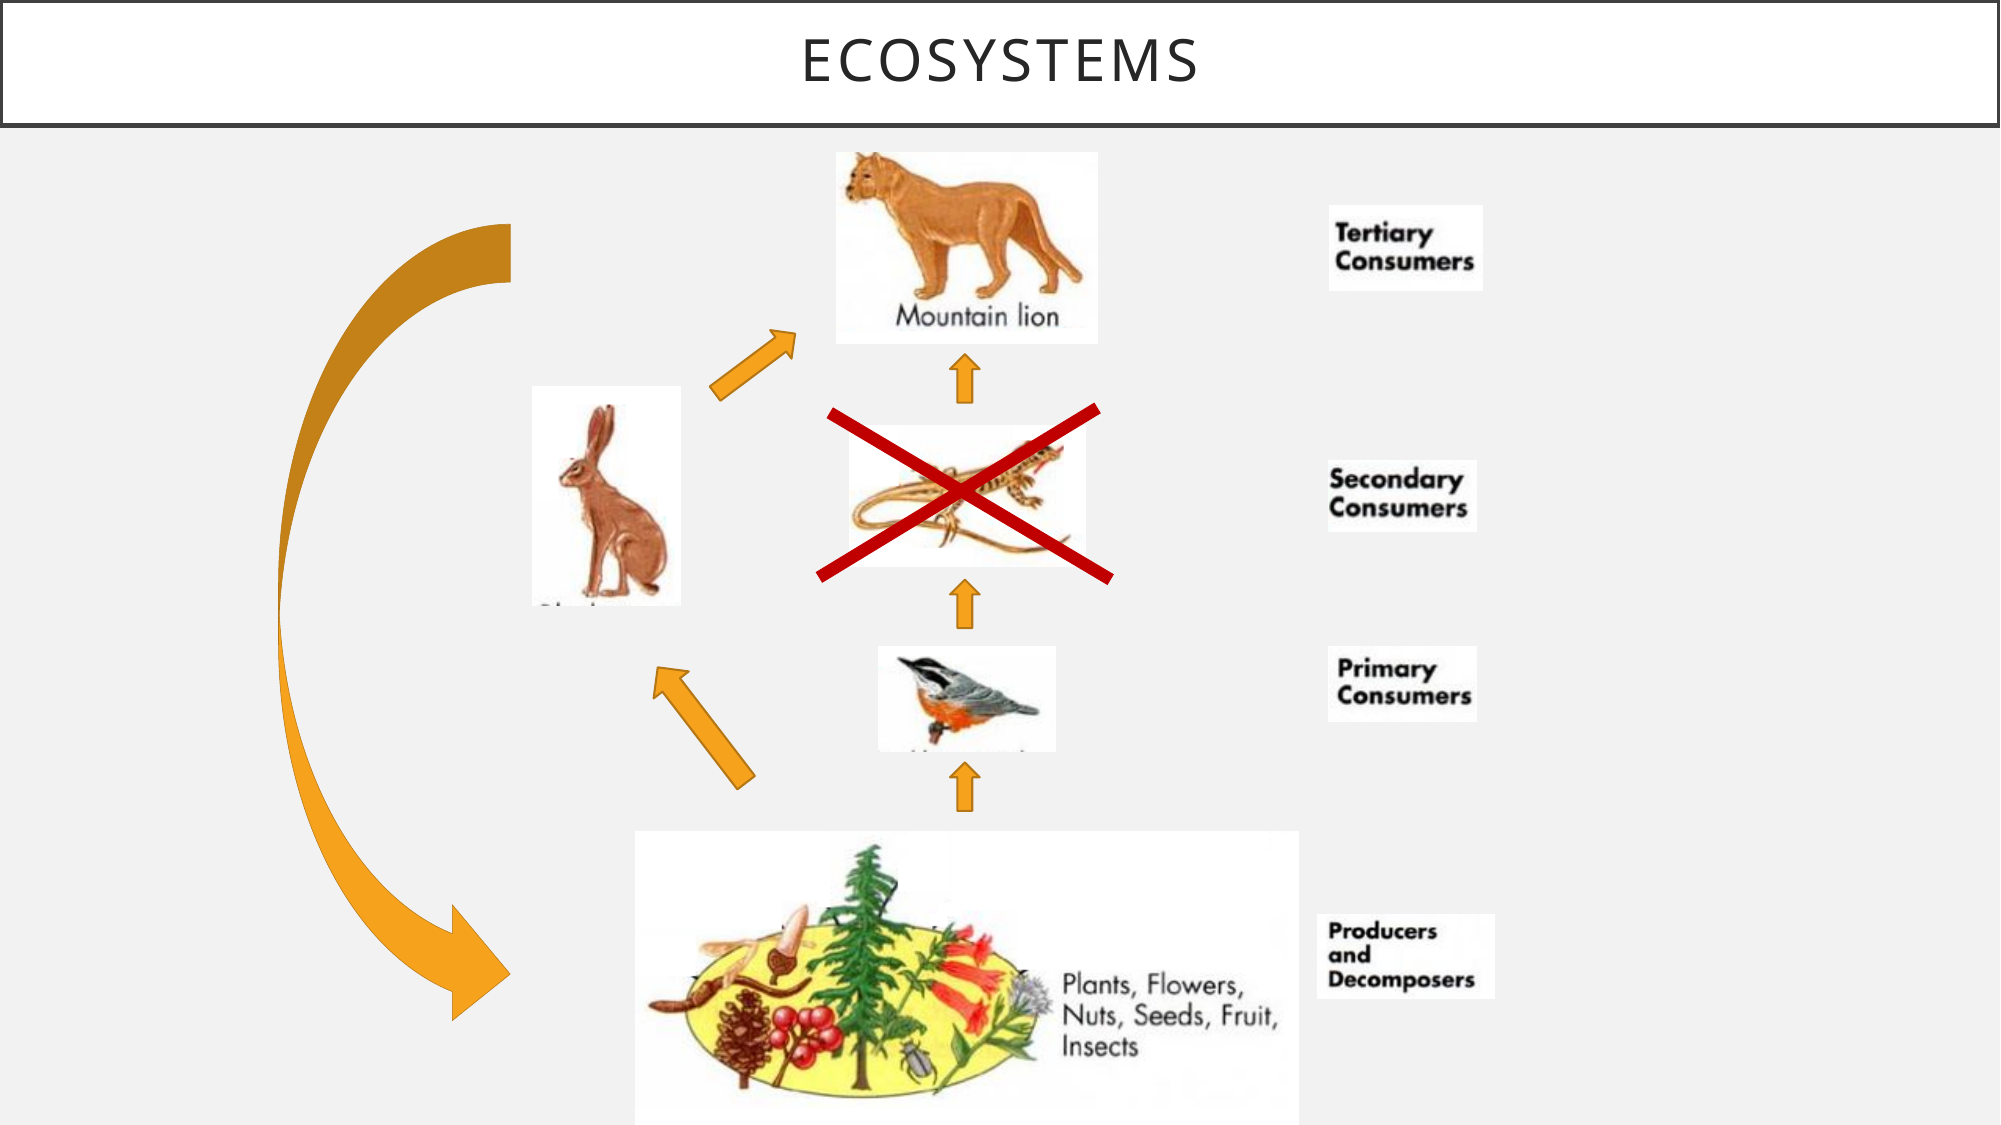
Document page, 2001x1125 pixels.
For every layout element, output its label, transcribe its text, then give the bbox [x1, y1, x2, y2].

picture [1329, 205, 1483, 291]
text_box [949, 580, 981, 630]
text_box [708, 329, 797, 402]
picture [531, 386, 681, 606]
text_box [949, 761, 981, 812]
picture [1328, 646, 1477, 722]
text_box [277, 223, 512, 1022]
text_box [829, 412, 1111, 580]
title Ecosystems [0, 0, 2000, 128]
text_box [818, 407, 1098, 578]
picture [836, 152, 1098, 344]
text_box [652, 666, 756, 791]
picture [635, 831, 1299, 1125]
text_box [949, 353, 981, 404]
picture [1317, 914, 1495, 999]
picture [878, 646, 1056, 752]
picture [1328, 460, 1477, 532]
